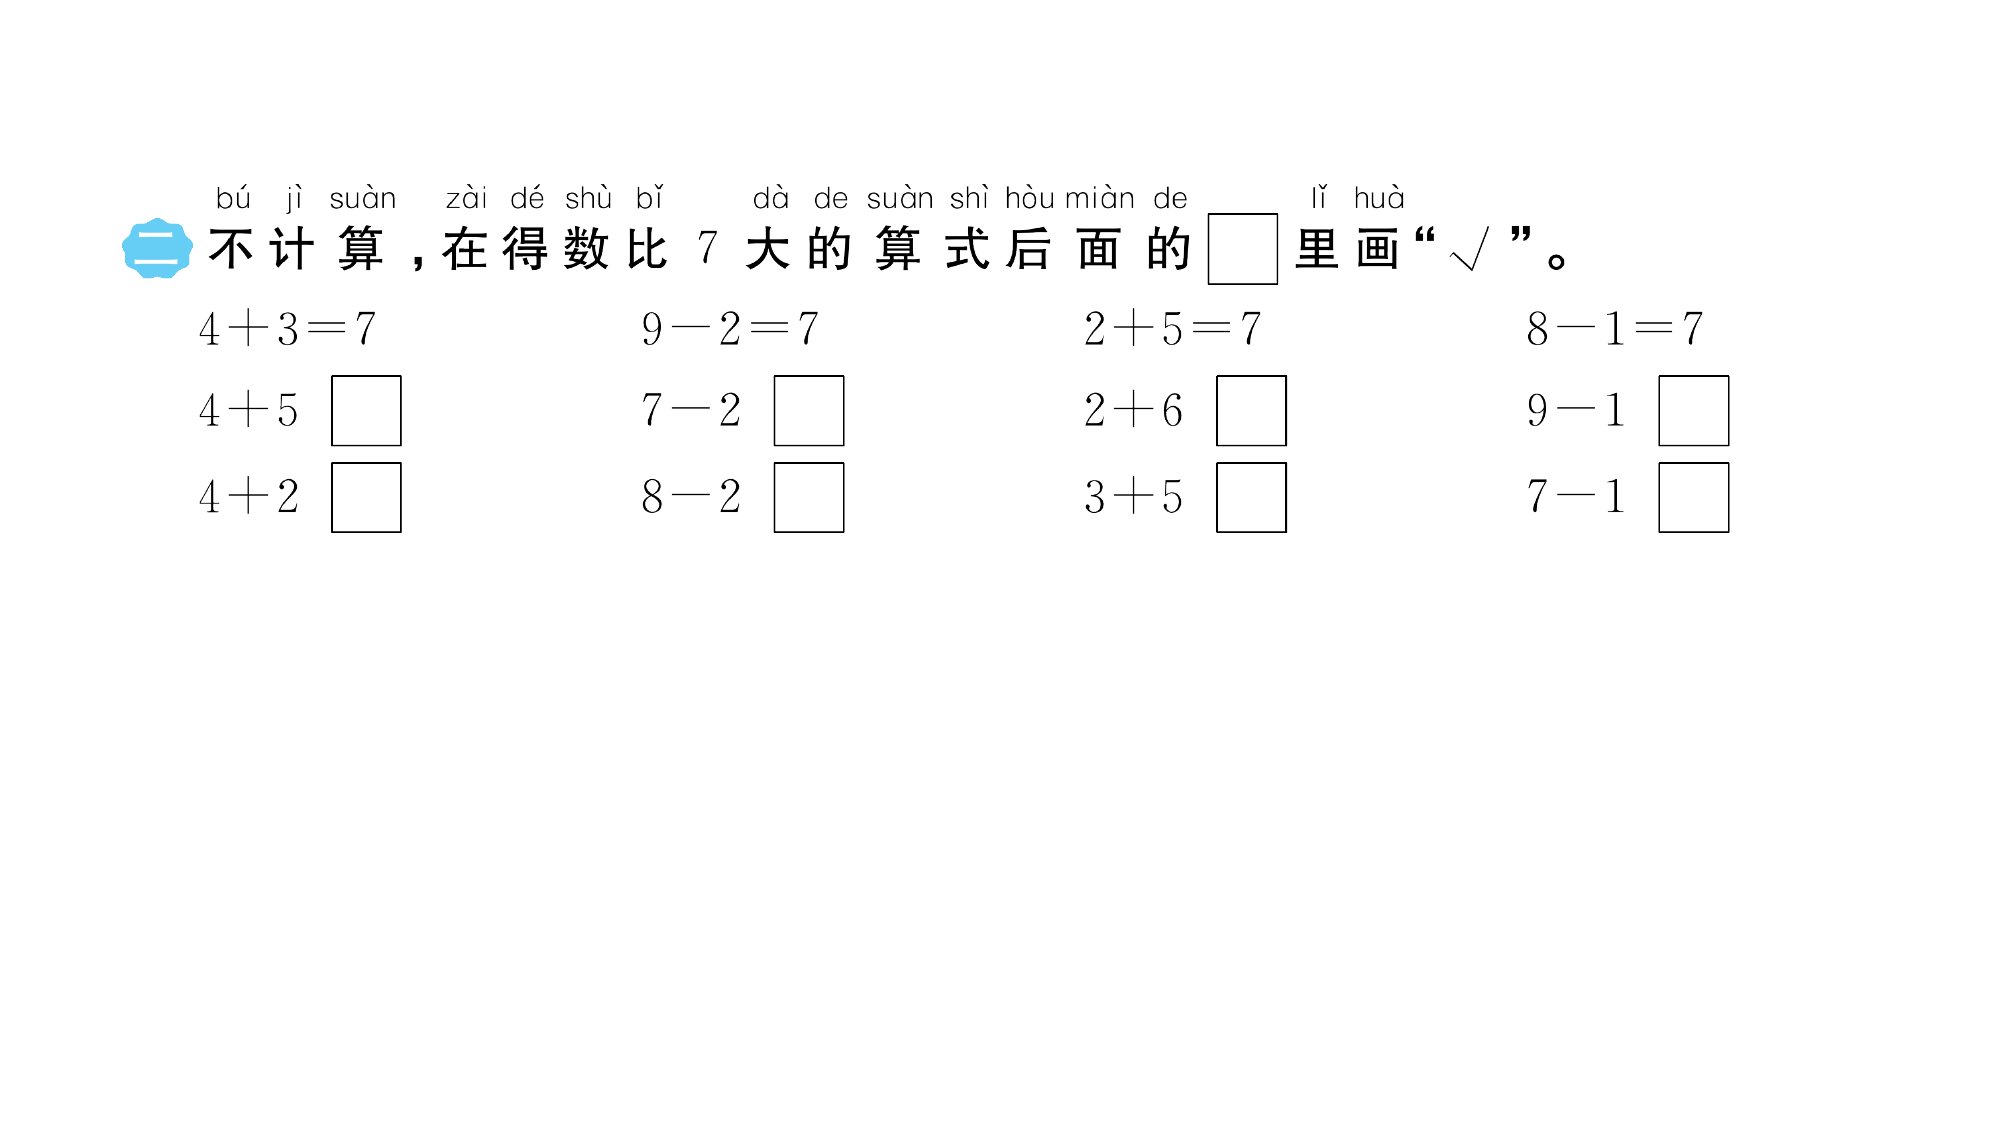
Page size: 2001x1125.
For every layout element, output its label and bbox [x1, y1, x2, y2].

picture [118, 177, 2000, 542]
